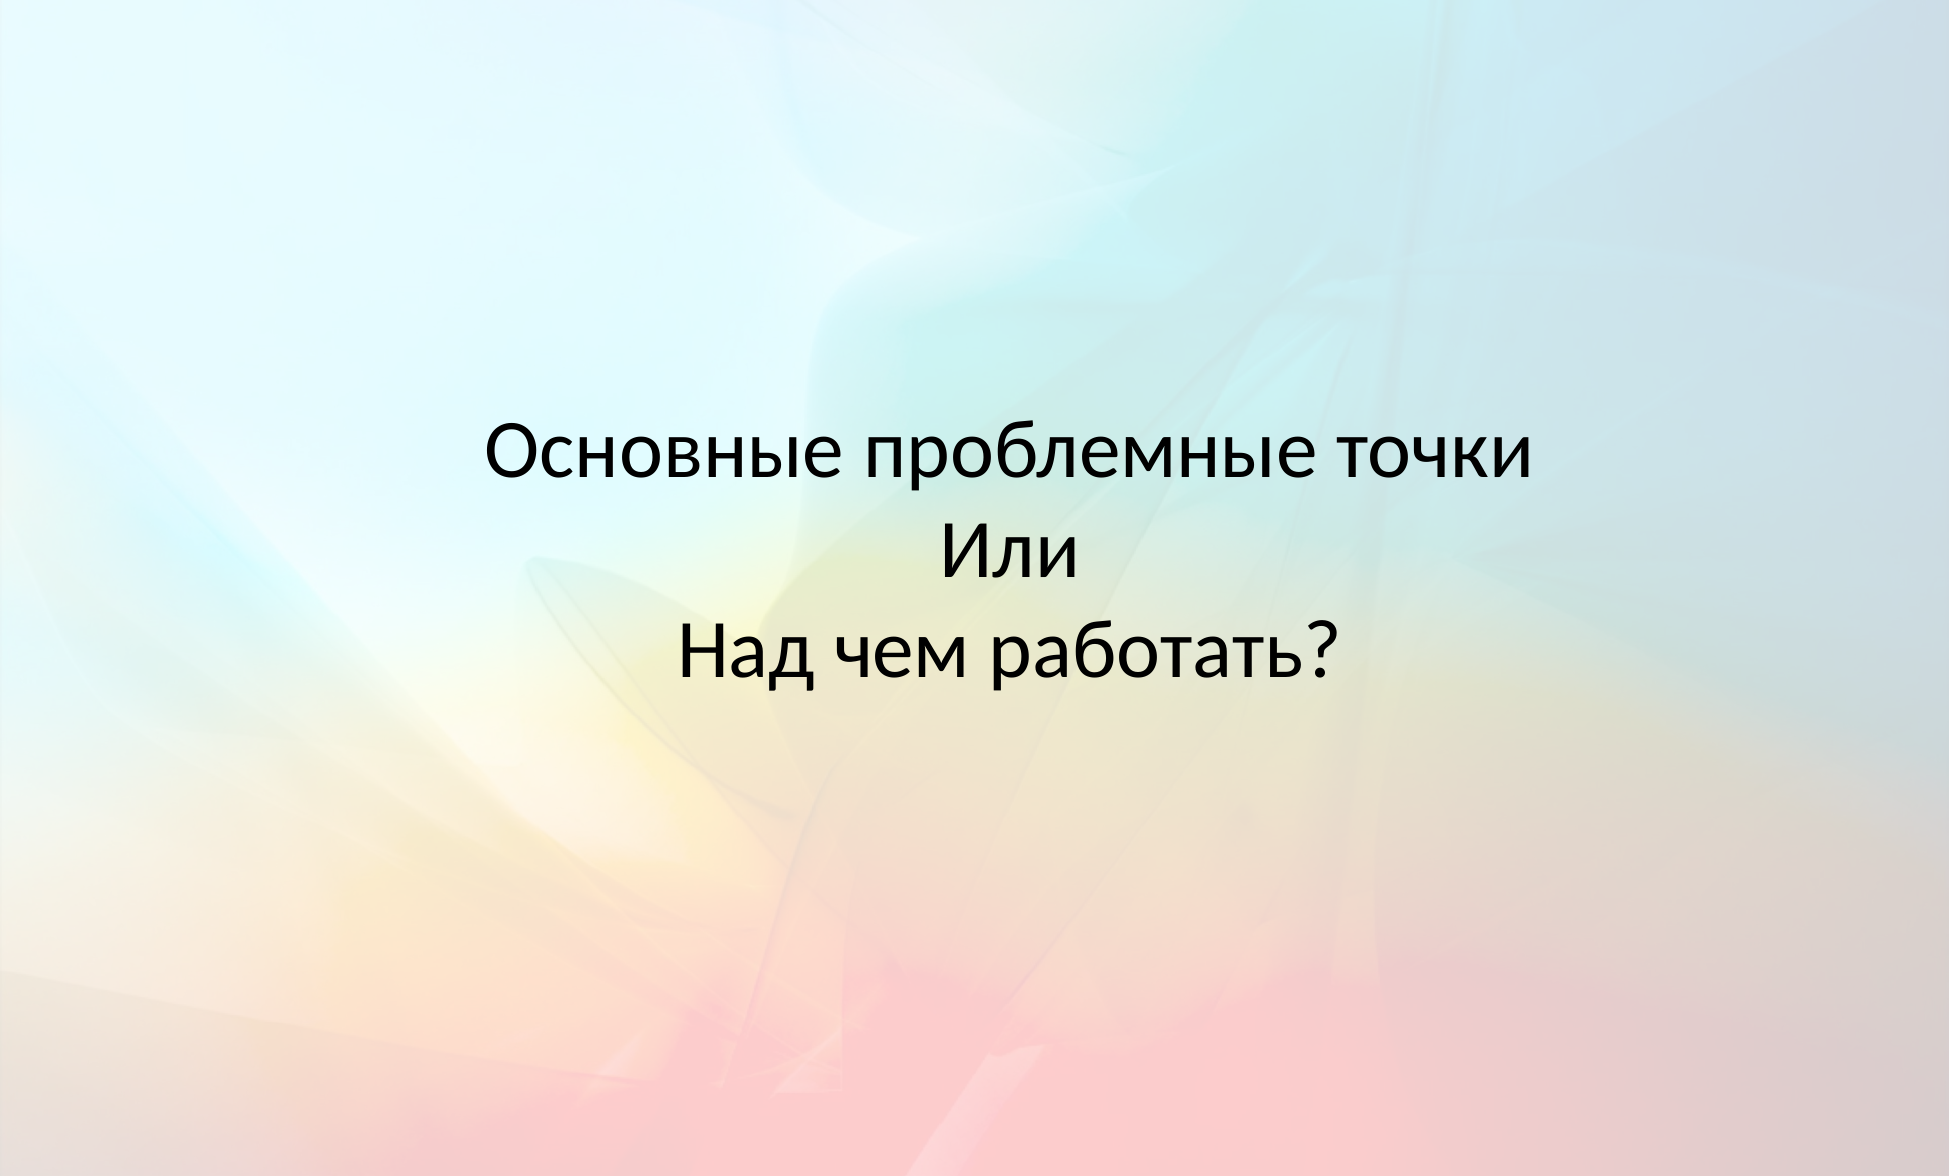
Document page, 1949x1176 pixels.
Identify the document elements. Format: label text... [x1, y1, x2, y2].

text_box Основные проблемные точки Или Над чем работать? [407, 386, 1613, 702]
